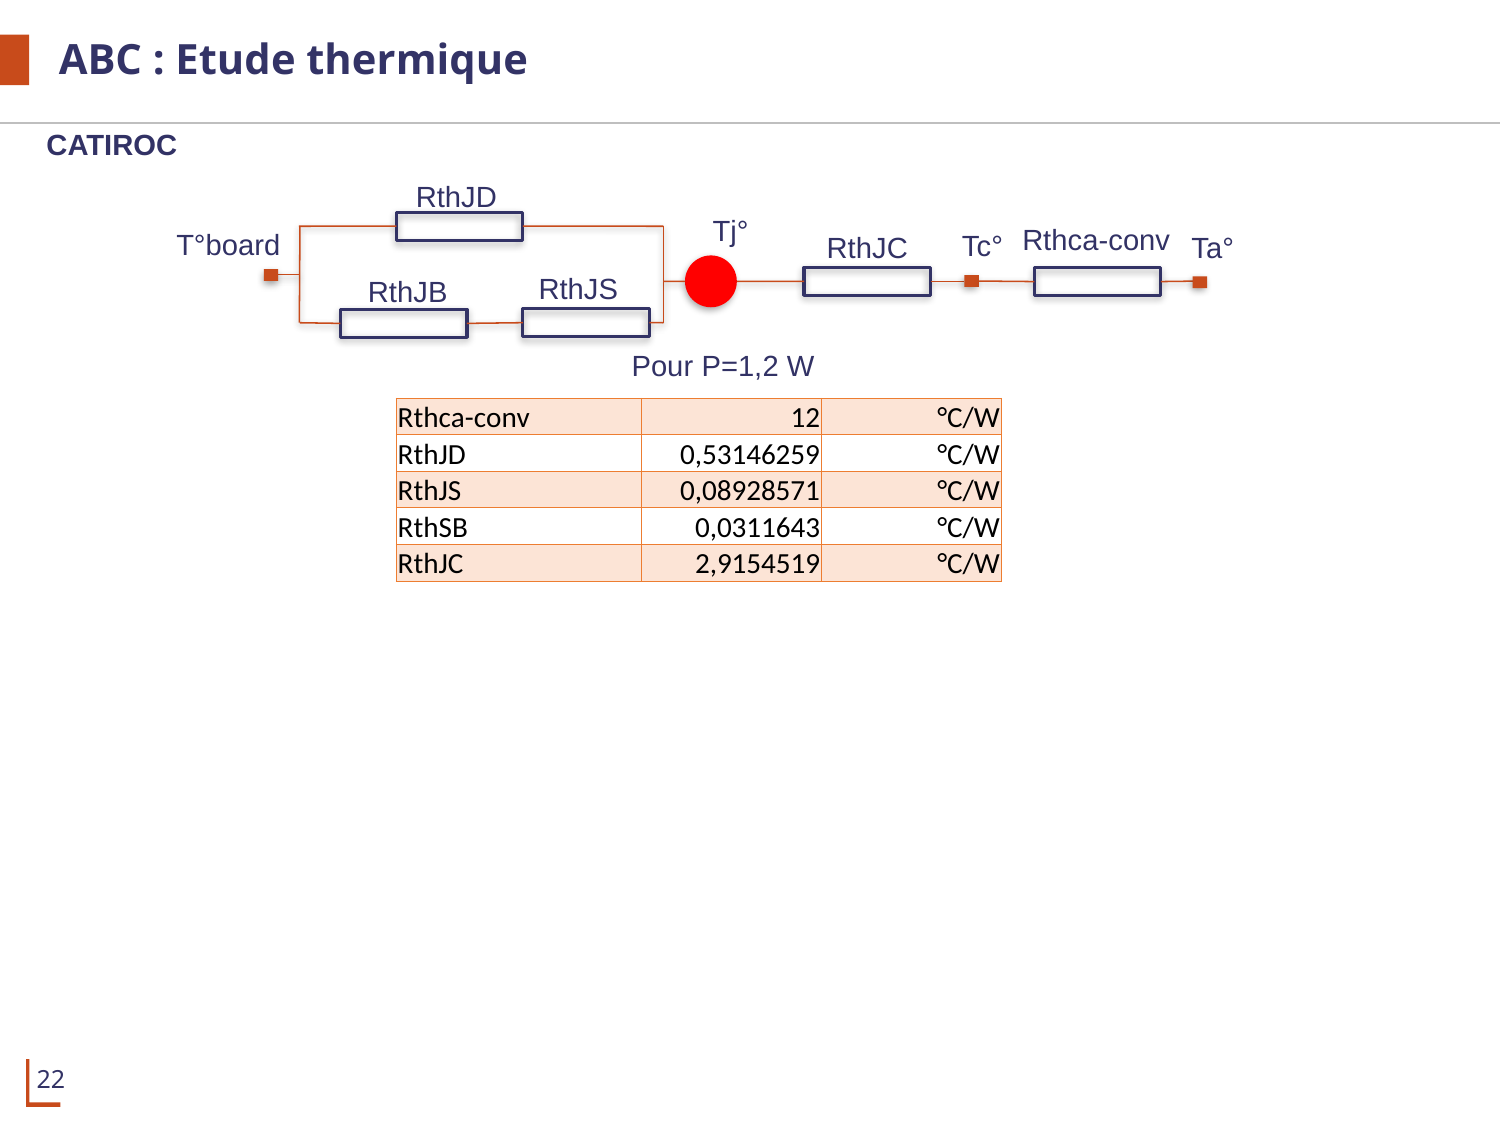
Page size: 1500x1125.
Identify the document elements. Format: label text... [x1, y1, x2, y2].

table_cell RthJD [397, 435, 641, 471]
table_cell 2,9154519 [642, 545, 821, 581]
table_cell RthSB [397, 508, 641, 544]
table_cell °C/W [822, 545, 1001, 581]
table_cell 0,08928571 [642, 472, 821, 507]
table_cell °C/W [822, 435, 1001, 471]
text_box Pour P=1,2 W [616, 346, 830, 390]
table_cell 0,53146259 [642, 435, 821, 471]
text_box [160, 204, 1250, 338]
table_header 12 [642, 399, 821, 434]
table_cell RthJS [397, 472, 641, 507]
table_cell °C/W [822, 472, 1001, 507]
table_cell °C/W [822, 508, 1001, 544]
table_cell RthJC [397, 545, 641, 581]
text_box RthJD [401, 171, 513, 203]
table_cell 0,0311643 [642, 508, 821, 544]
table_header Rthca-conv [397, 399, 641, 434]
title ABC : Etude thermique [43, 0, 1467, 123]
table_header °C/W [822, 399, 1001, 434]
text_box CATIROC [31, 119, 192, 169]
